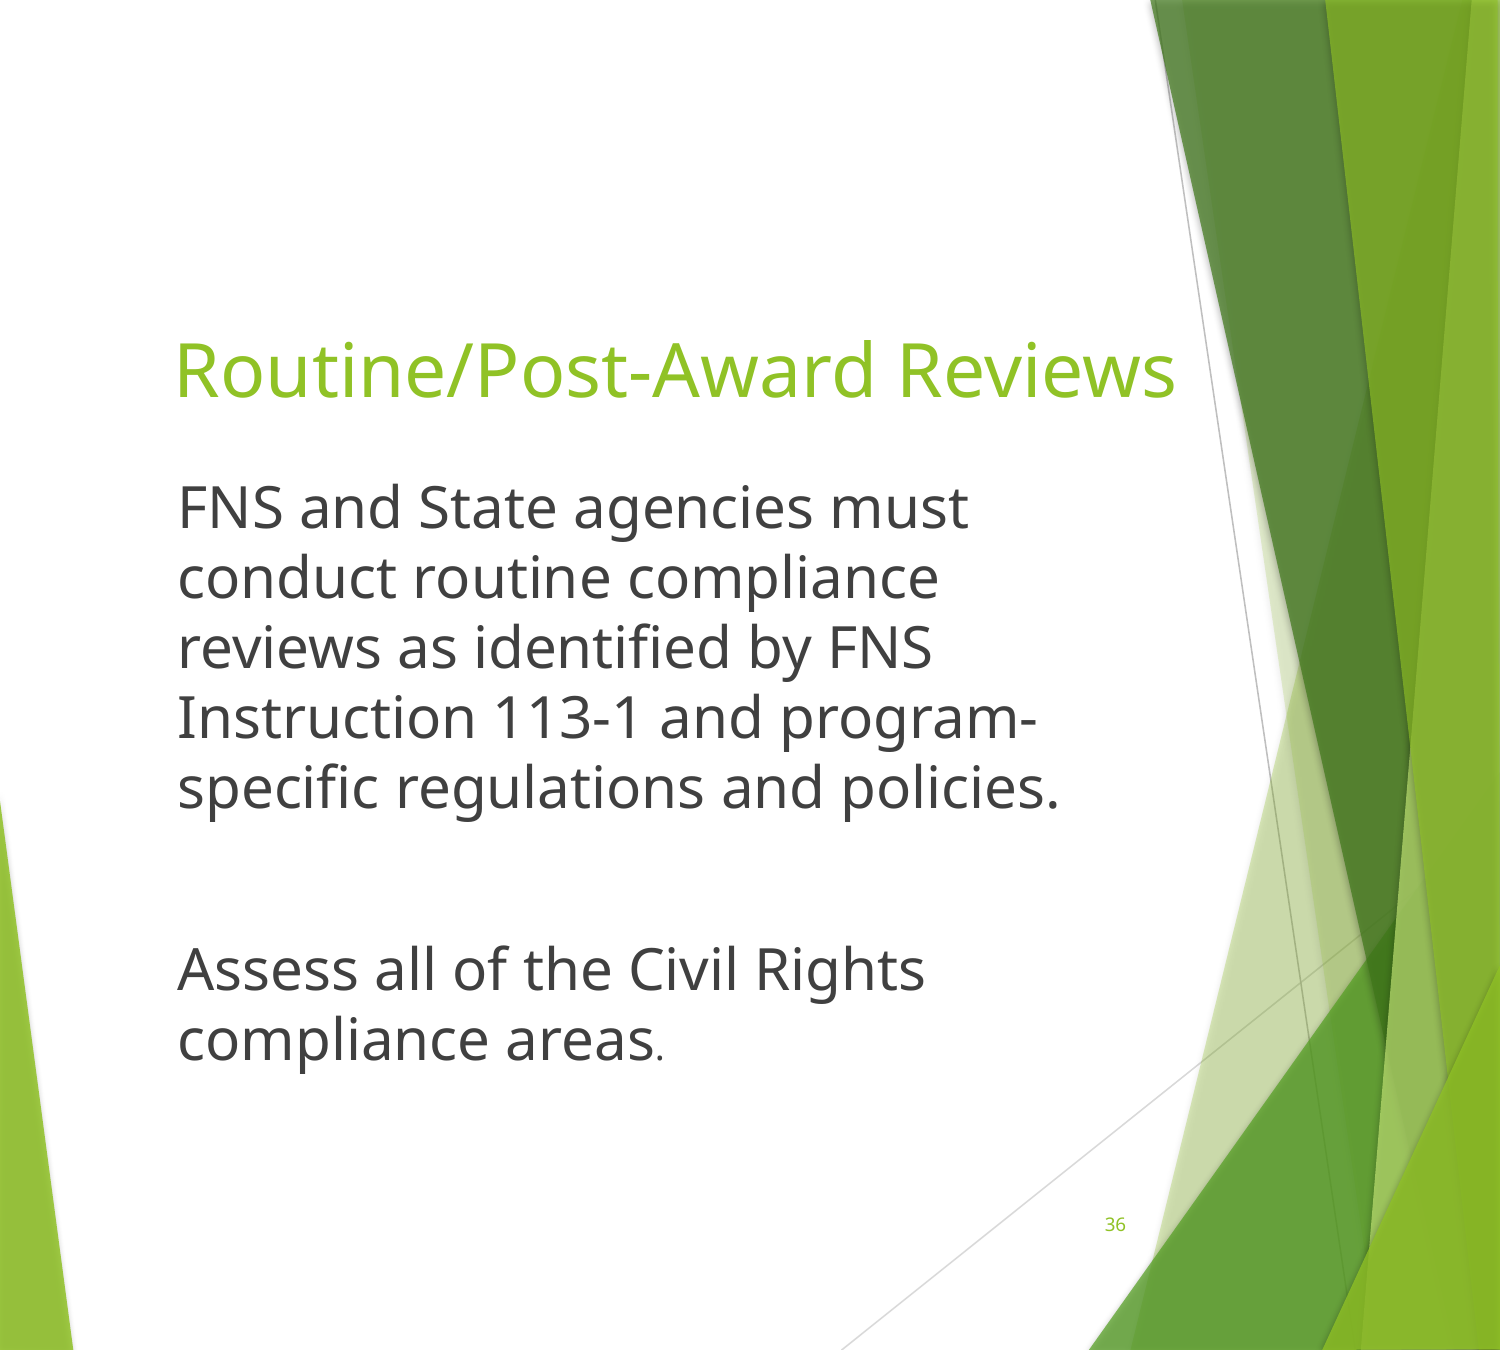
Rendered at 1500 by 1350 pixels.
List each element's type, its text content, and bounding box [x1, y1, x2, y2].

list FNS and State agencies must conduct routine compliance reviews as identified by FNS Instruction 113-1 and program-specific regulations and policies. Assess all of the Civil Rights compliance areas. [162, 397, 1142, 1208]
slide_number 36 [1057, 1189, 1142, 1262]
title Routine/Post-Award Reviews [158, 225, 1233, 438]
